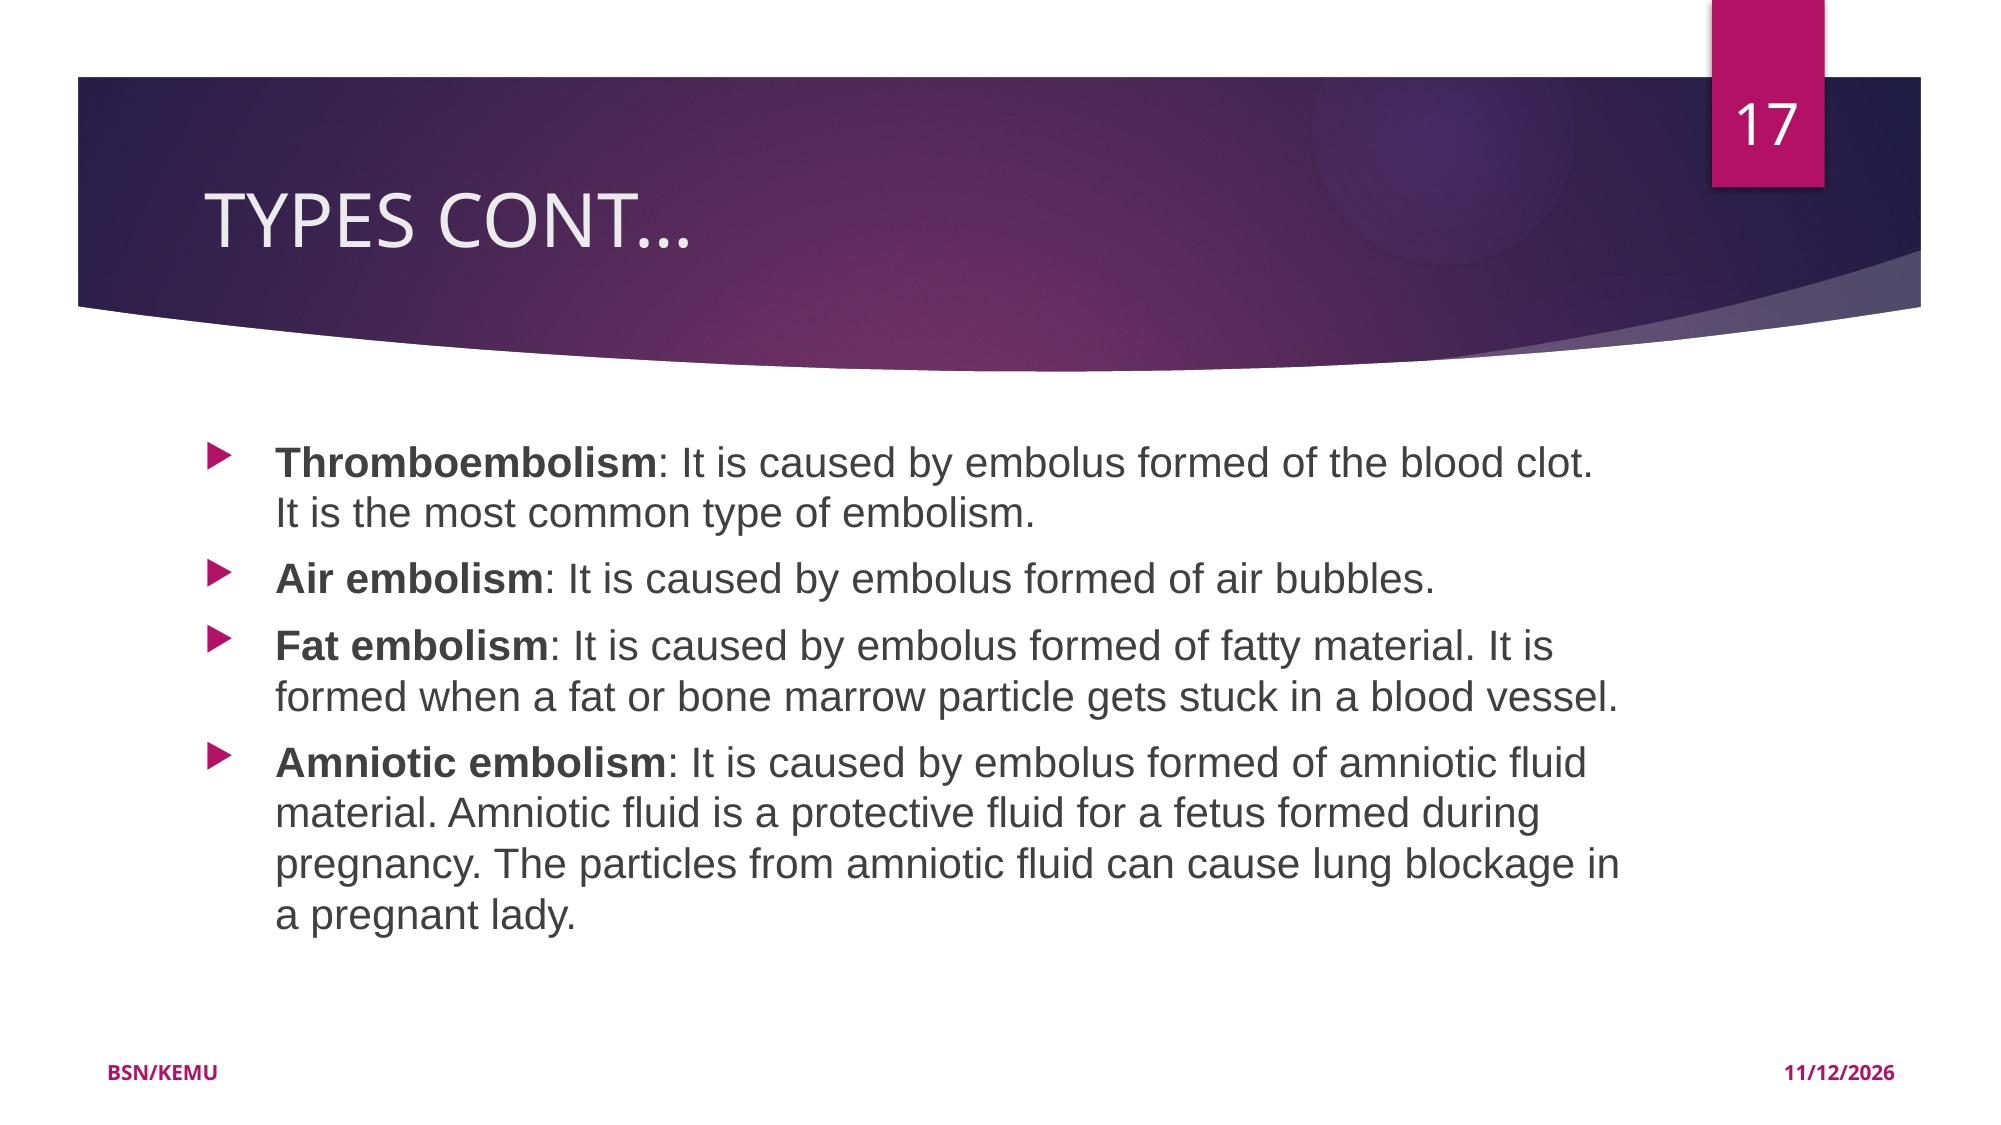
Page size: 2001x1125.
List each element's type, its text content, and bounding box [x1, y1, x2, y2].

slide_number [1747, 1048, 1911, 1099]
footer BSN/KEMU [92, 1048, 726, 1099]
slide_number 17 [1698, 48, 1836, 175]
title TYPES CONT… [189, 159, 1627, 276]
list Thromboembolism: It is caused by embolus formed of the blood clot. It is the most common type of embolism. Air embolism: It is caused by embolus formed of air bubbles. Fat embolism: It is caused by embolus formed of fatty material. It is formed when a fat or bone marrow particle gets stuck in a blood vessel. Amniotic embolism: It is caused by embolus formed of amniotic fluid material. Amniotic fluid is a protective fluid for a fetus formed during pregnancy. The particles from amniotic fluid can cause lung blockage in a pregnant lady. [189, 427, 1638, 988]
